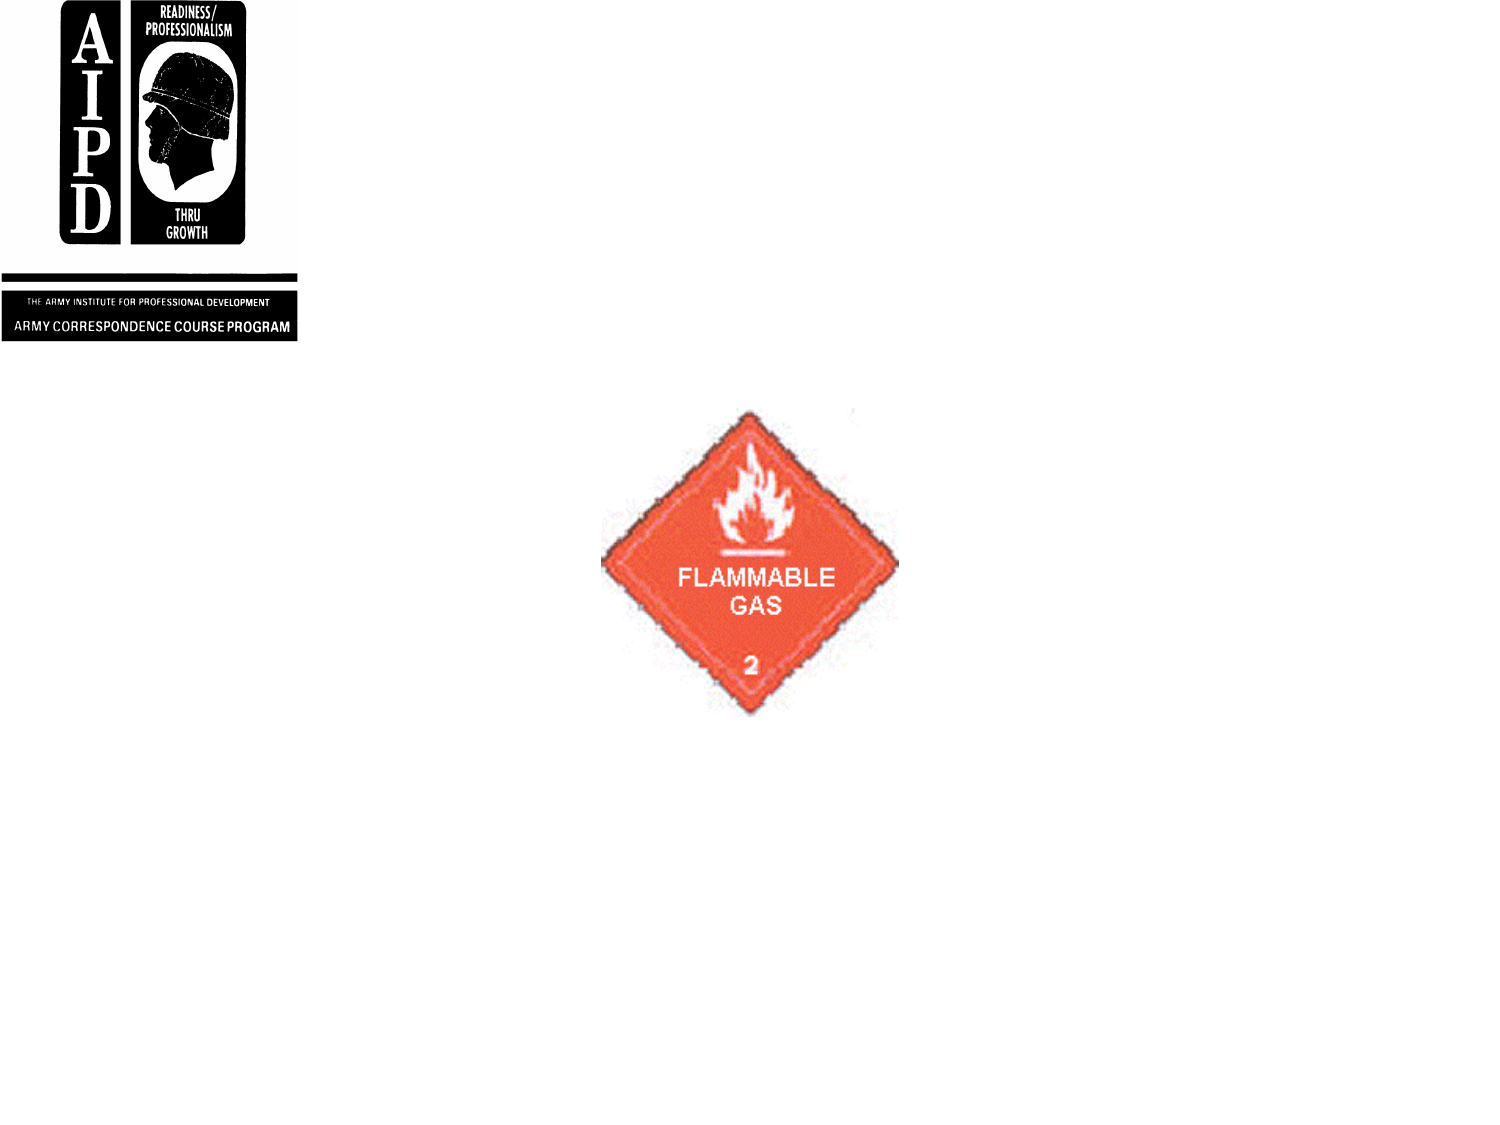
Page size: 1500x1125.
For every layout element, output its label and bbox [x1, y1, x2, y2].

picture [601, 408, 899, 717]
picture [0, 0, 301, 345]
